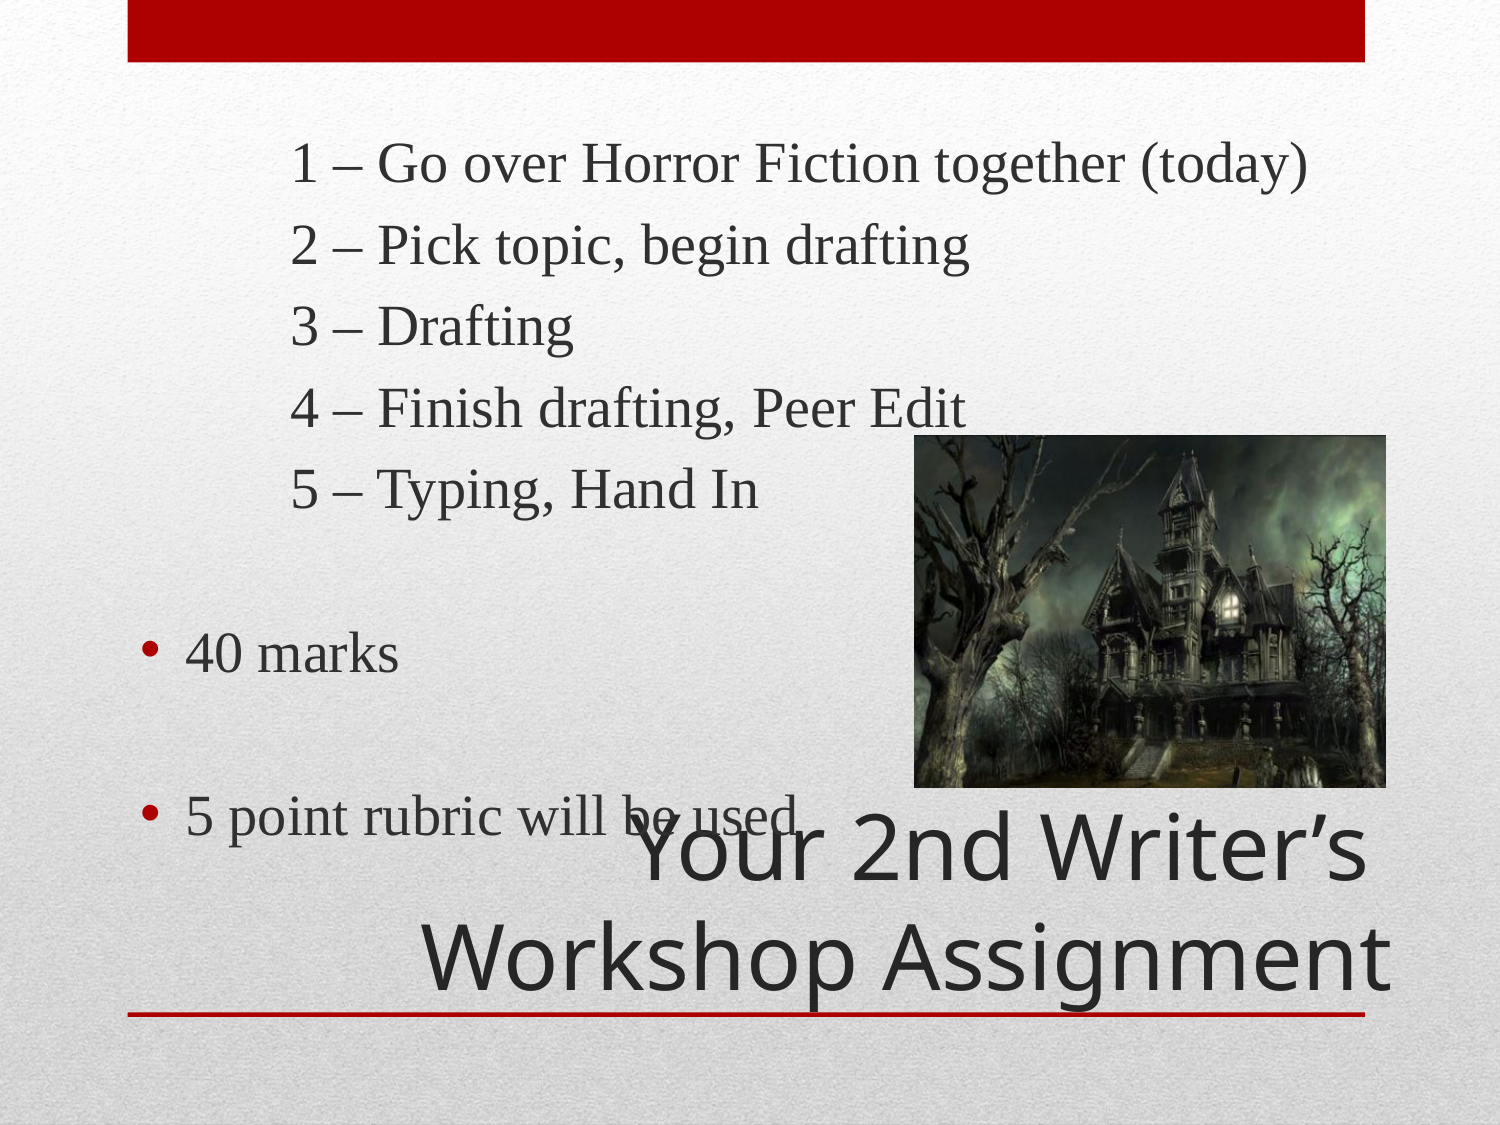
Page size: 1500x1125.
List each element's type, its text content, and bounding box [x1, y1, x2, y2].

list 1 – Go over Horror Fiction together (today) 2 – Pick topic, begin drafting 3 – Drafting 4 – Finish drafting, Peer Edit 5 – Typing, Hand In 40 marks 5 point rubric will be used [125, 66, 1363, 906]
picture [914, 434, 1387, 789]
title Your 2nd Writer’s Workshop Assignment [296, 754, 1409, 1017]
